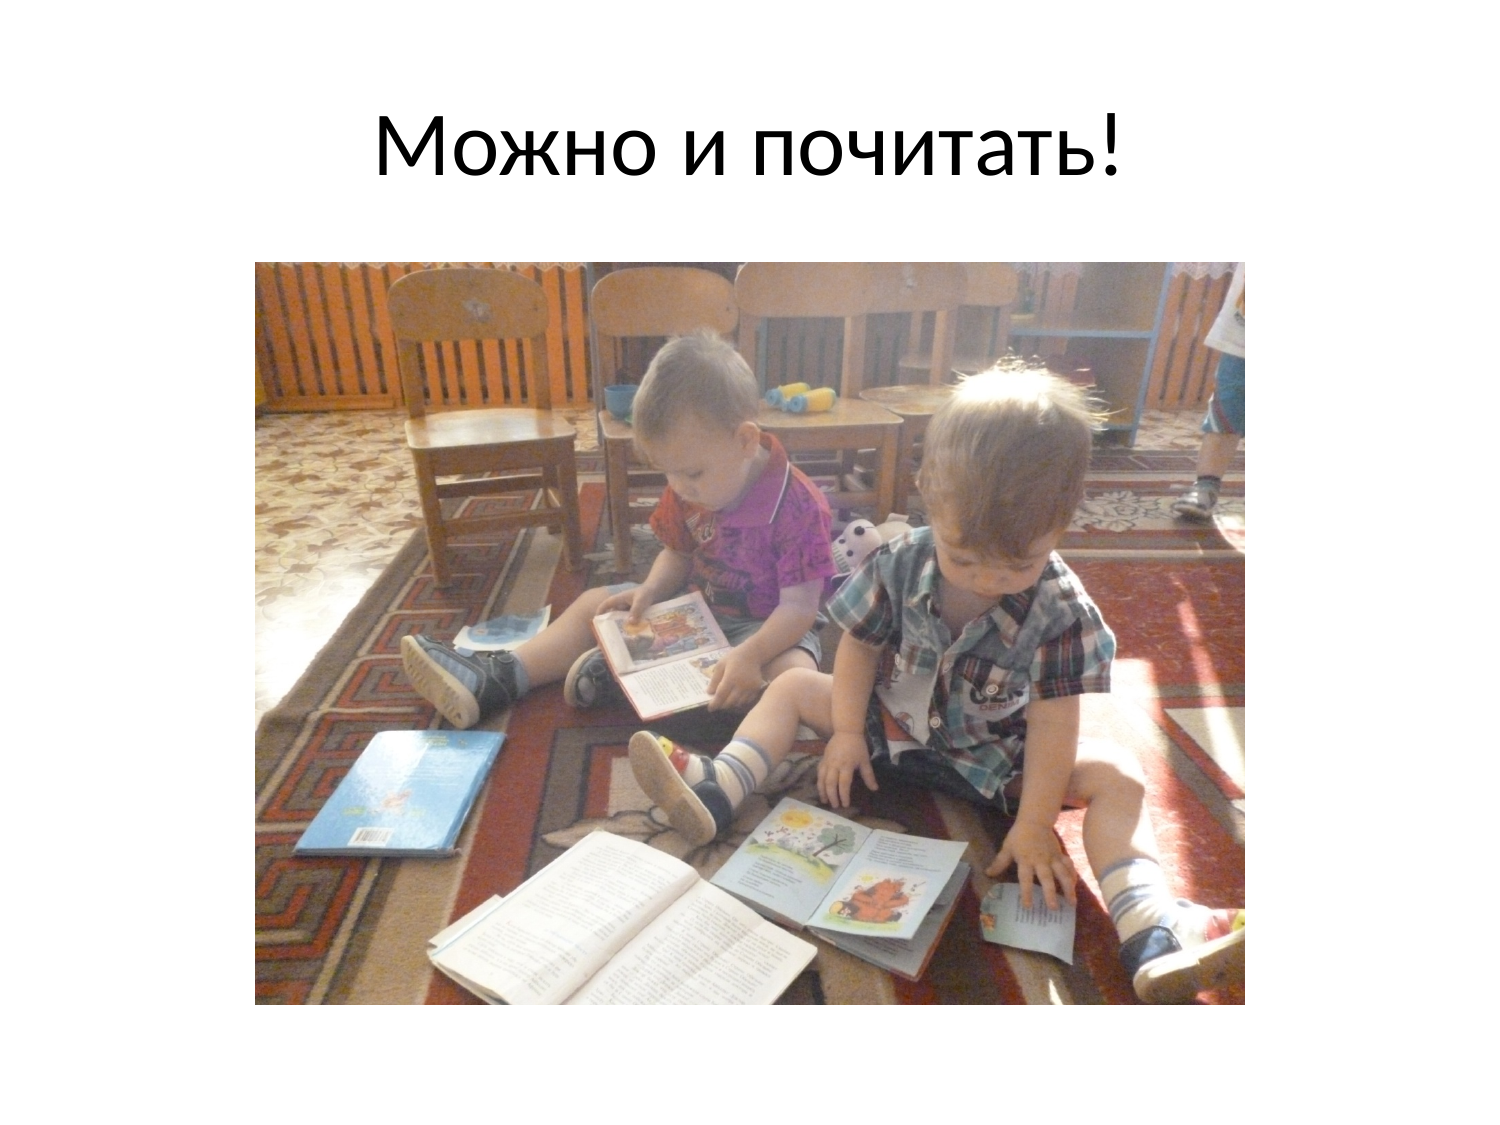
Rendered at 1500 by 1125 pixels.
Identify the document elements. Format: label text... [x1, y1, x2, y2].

title Можно и почитать! [75, 45, 1425, 233]
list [254, 262, 1246, 1006]
